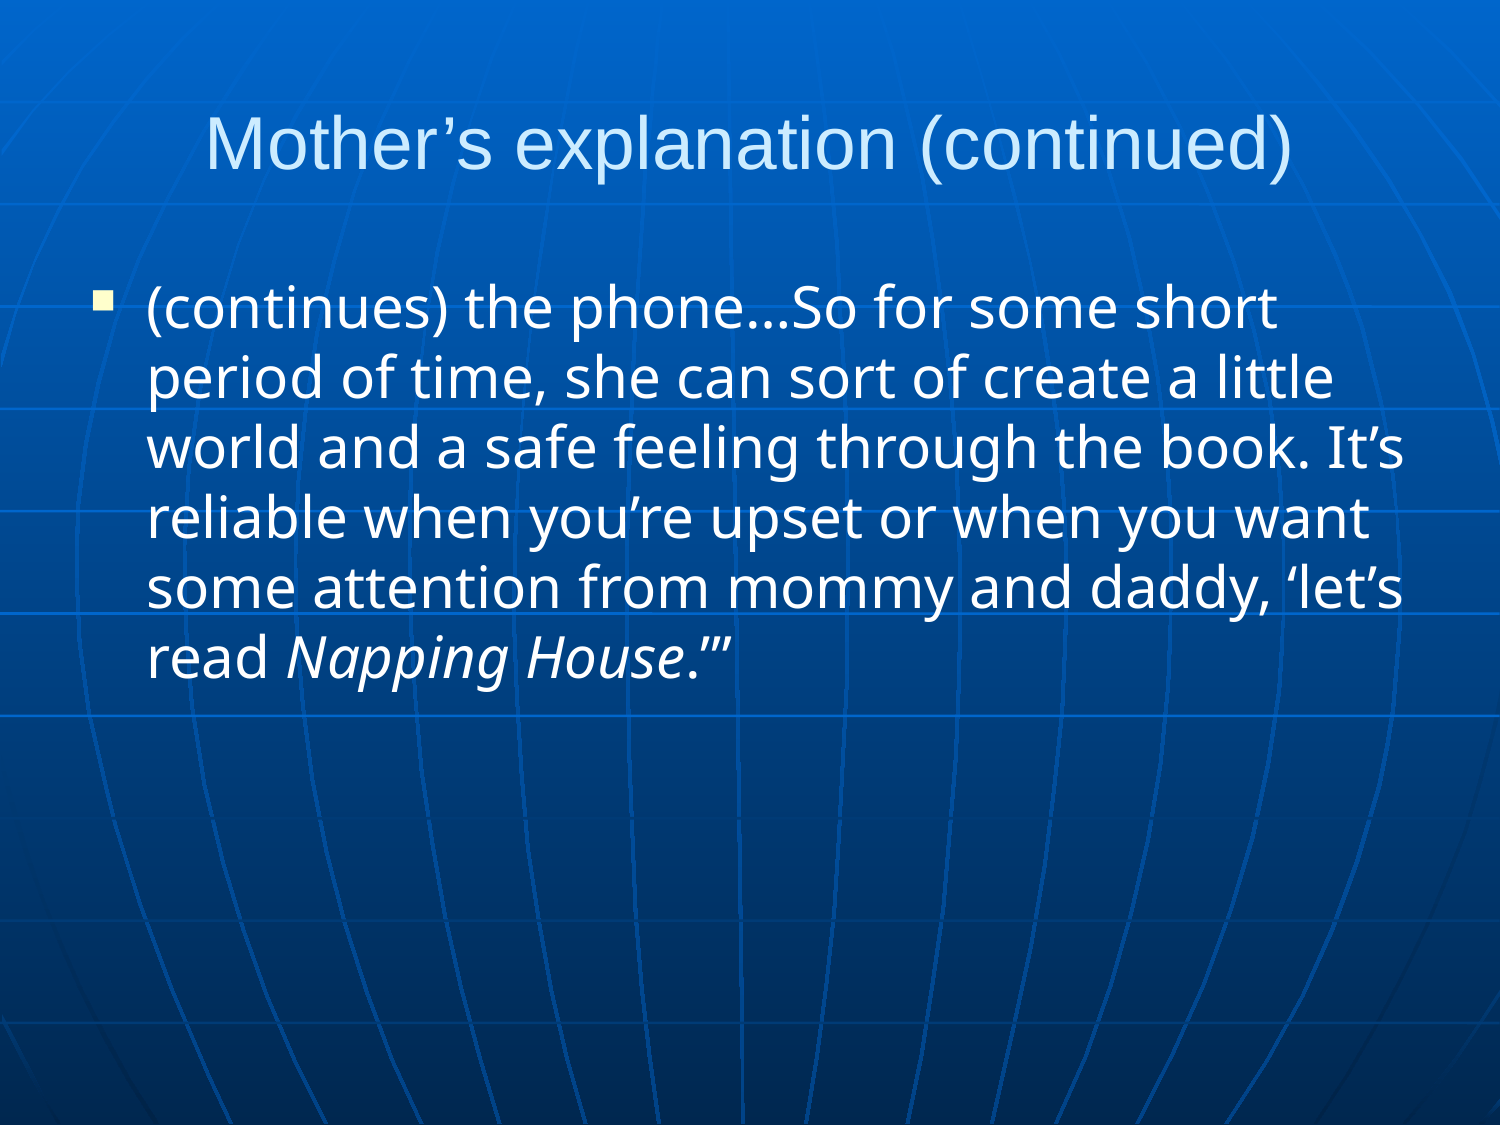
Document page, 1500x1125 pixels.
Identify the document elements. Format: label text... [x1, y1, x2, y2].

list (continues) the phone…So for some short period of time, she can sort of create a little world and a safe feeling through the book. It’s reliable when you’re upset or when you want some attention from mommy and daddy, ‘let’s read Napping House.’” [74, 262, 1426, 1006]
title Mother’s explanation (continued) [74, 45, 1426, 233]
